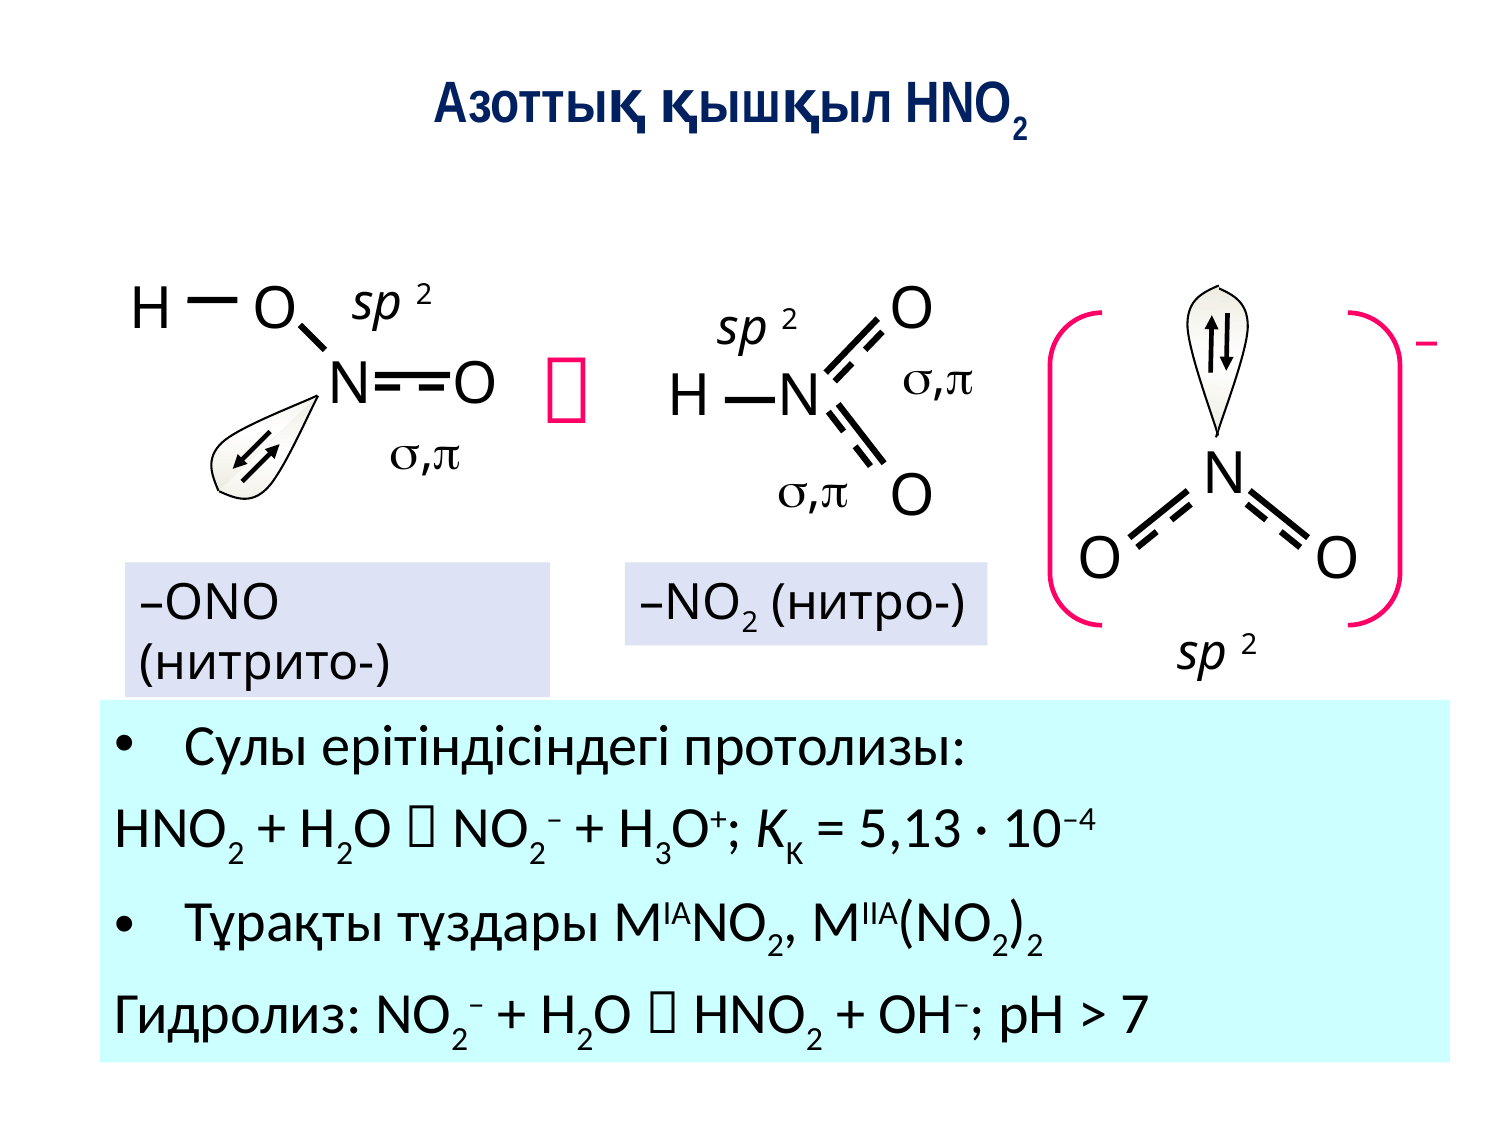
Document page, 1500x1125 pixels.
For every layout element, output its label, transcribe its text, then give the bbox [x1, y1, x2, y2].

text_box  [524, 324, 644, 450]
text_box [112, 262, 513, 488]
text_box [649, 262, 1013, 536]
text_box –NO2 (нитро-) [624, 562, 988, 646]
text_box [1049, 287, 1463, 626]
list Сулы ерітіндісіндегі протолизы: HNO2 + H2O  NO2– + H3O+; KK = 5,13 · 10–4 Тұрақты тұздары MIANO2, MIIA(NO2)2 Гидролиз: NO2– + H2O  HNO2 + OH–; рН > 7 [99, 699, 1450, 1063]
title Азоттық қышқыл HNO2 [99, 50, 1375, 161]
text_box –ONO (нитрито-) [125, 562, 550, 698]
text_box sp 2 [1162, 635, 1288, 688]
